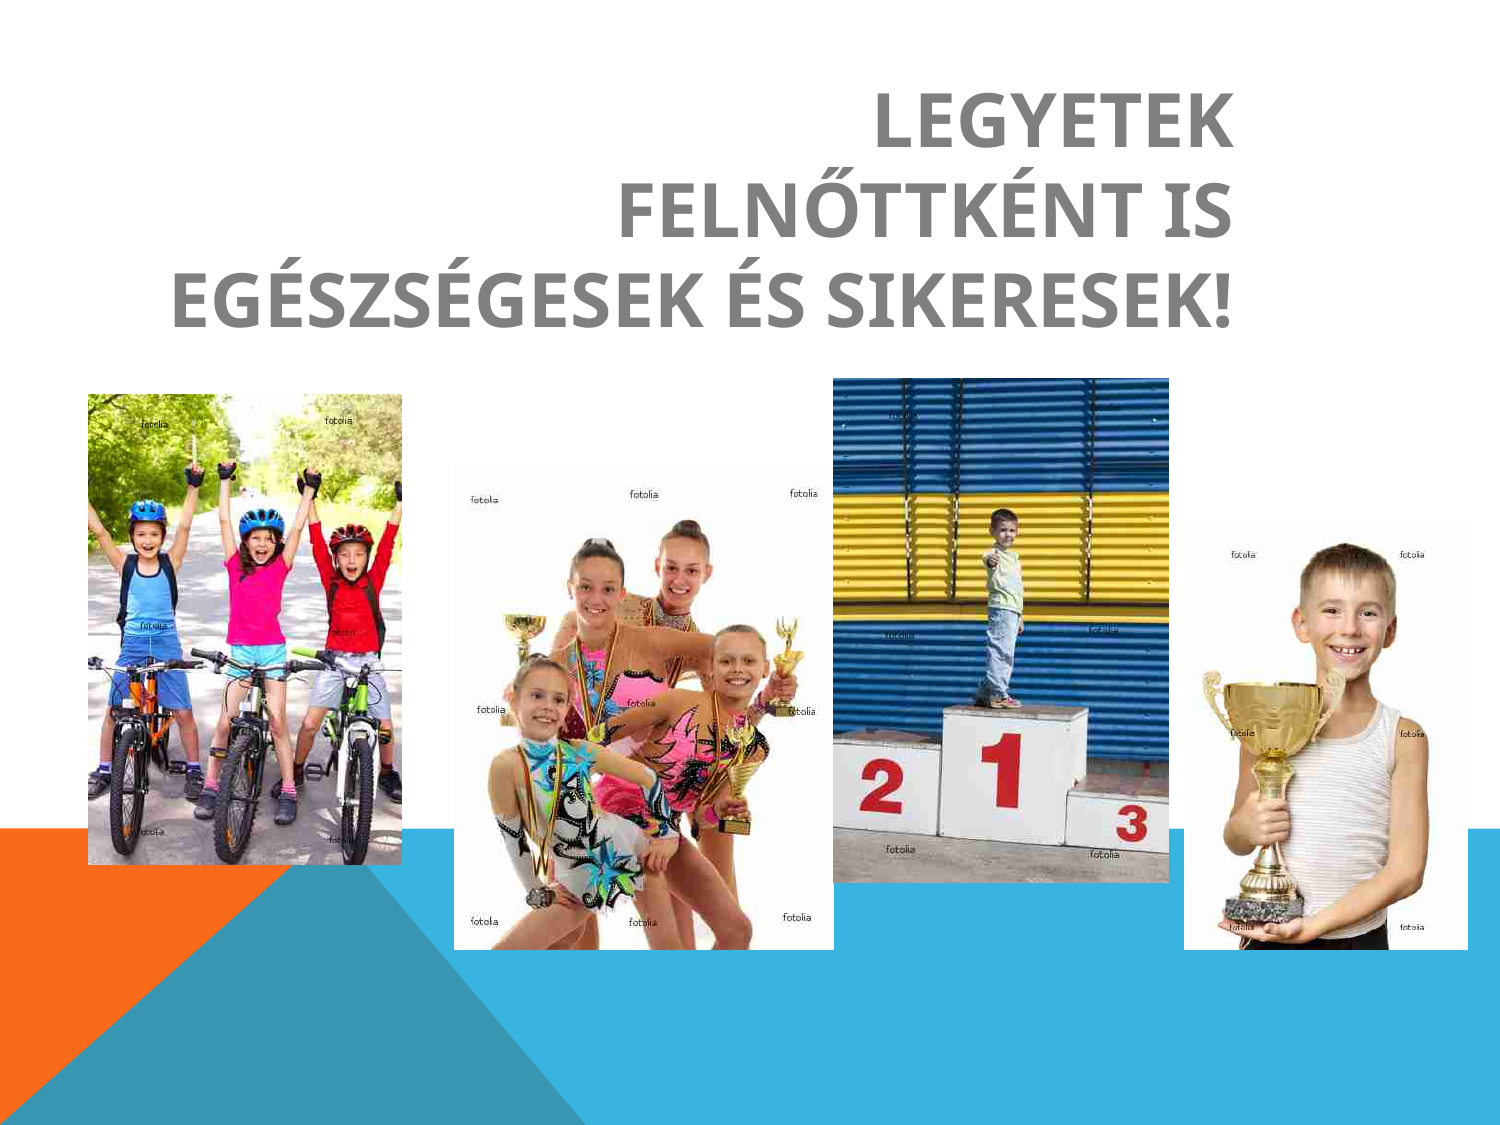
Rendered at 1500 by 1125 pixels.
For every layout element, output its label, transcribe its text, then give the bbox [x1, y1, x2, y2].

picture [454, 378, 1169, 950]
text_box LEGYETEK FELNŐTTKÉNT IS EGÉSZSÉGESEK ÉS SIKERESEK! [151, 35, 1250, 379]
picture [88, 393, 402, 865]
picture [1184, 523, 1468, 950]
